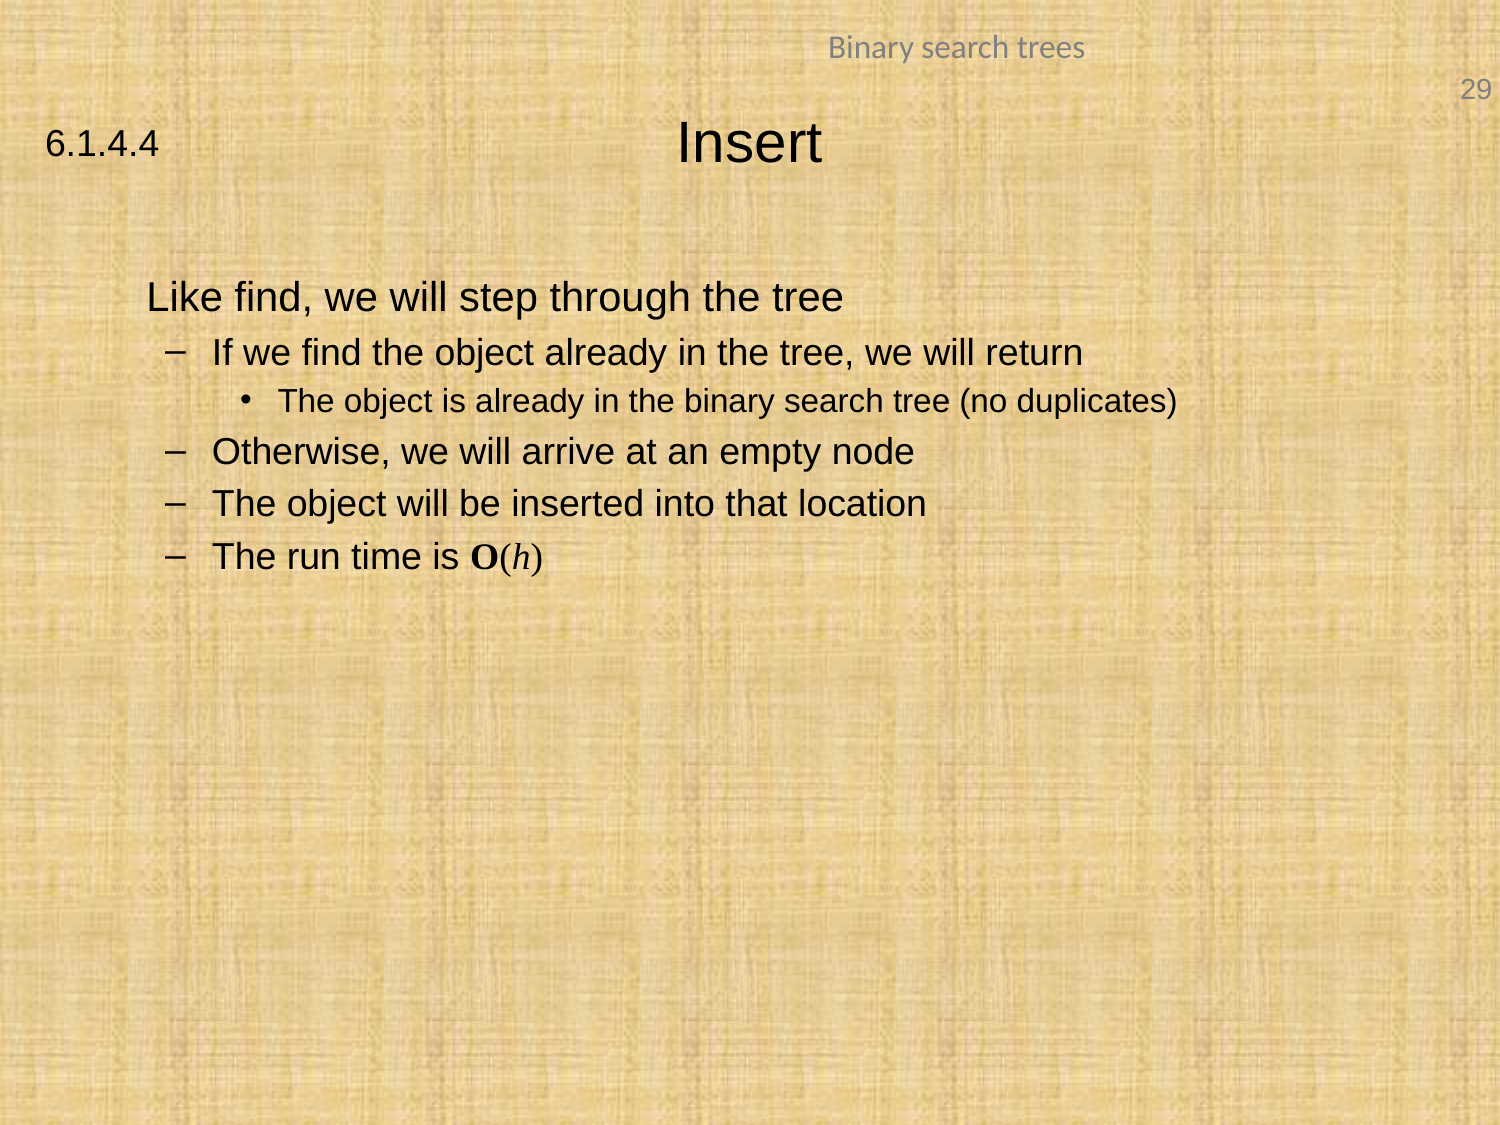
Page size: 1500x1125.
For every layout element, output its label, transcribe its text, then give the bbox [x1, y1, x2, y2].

text_box 6.1.4.4 [30, 111, 175, 172]
picture [0, 0, 1500, 1125]
list Like find, we will step through the tree If we find the object already in the tree, we will return The object is already in the binary search tree (no duplicates) Otherwise, we will arrive at an empty node The object will be inserted into that location The run time is O(h) [74, 262, 1426, 1006]
title Insert [74, 44, 1426, 233]
